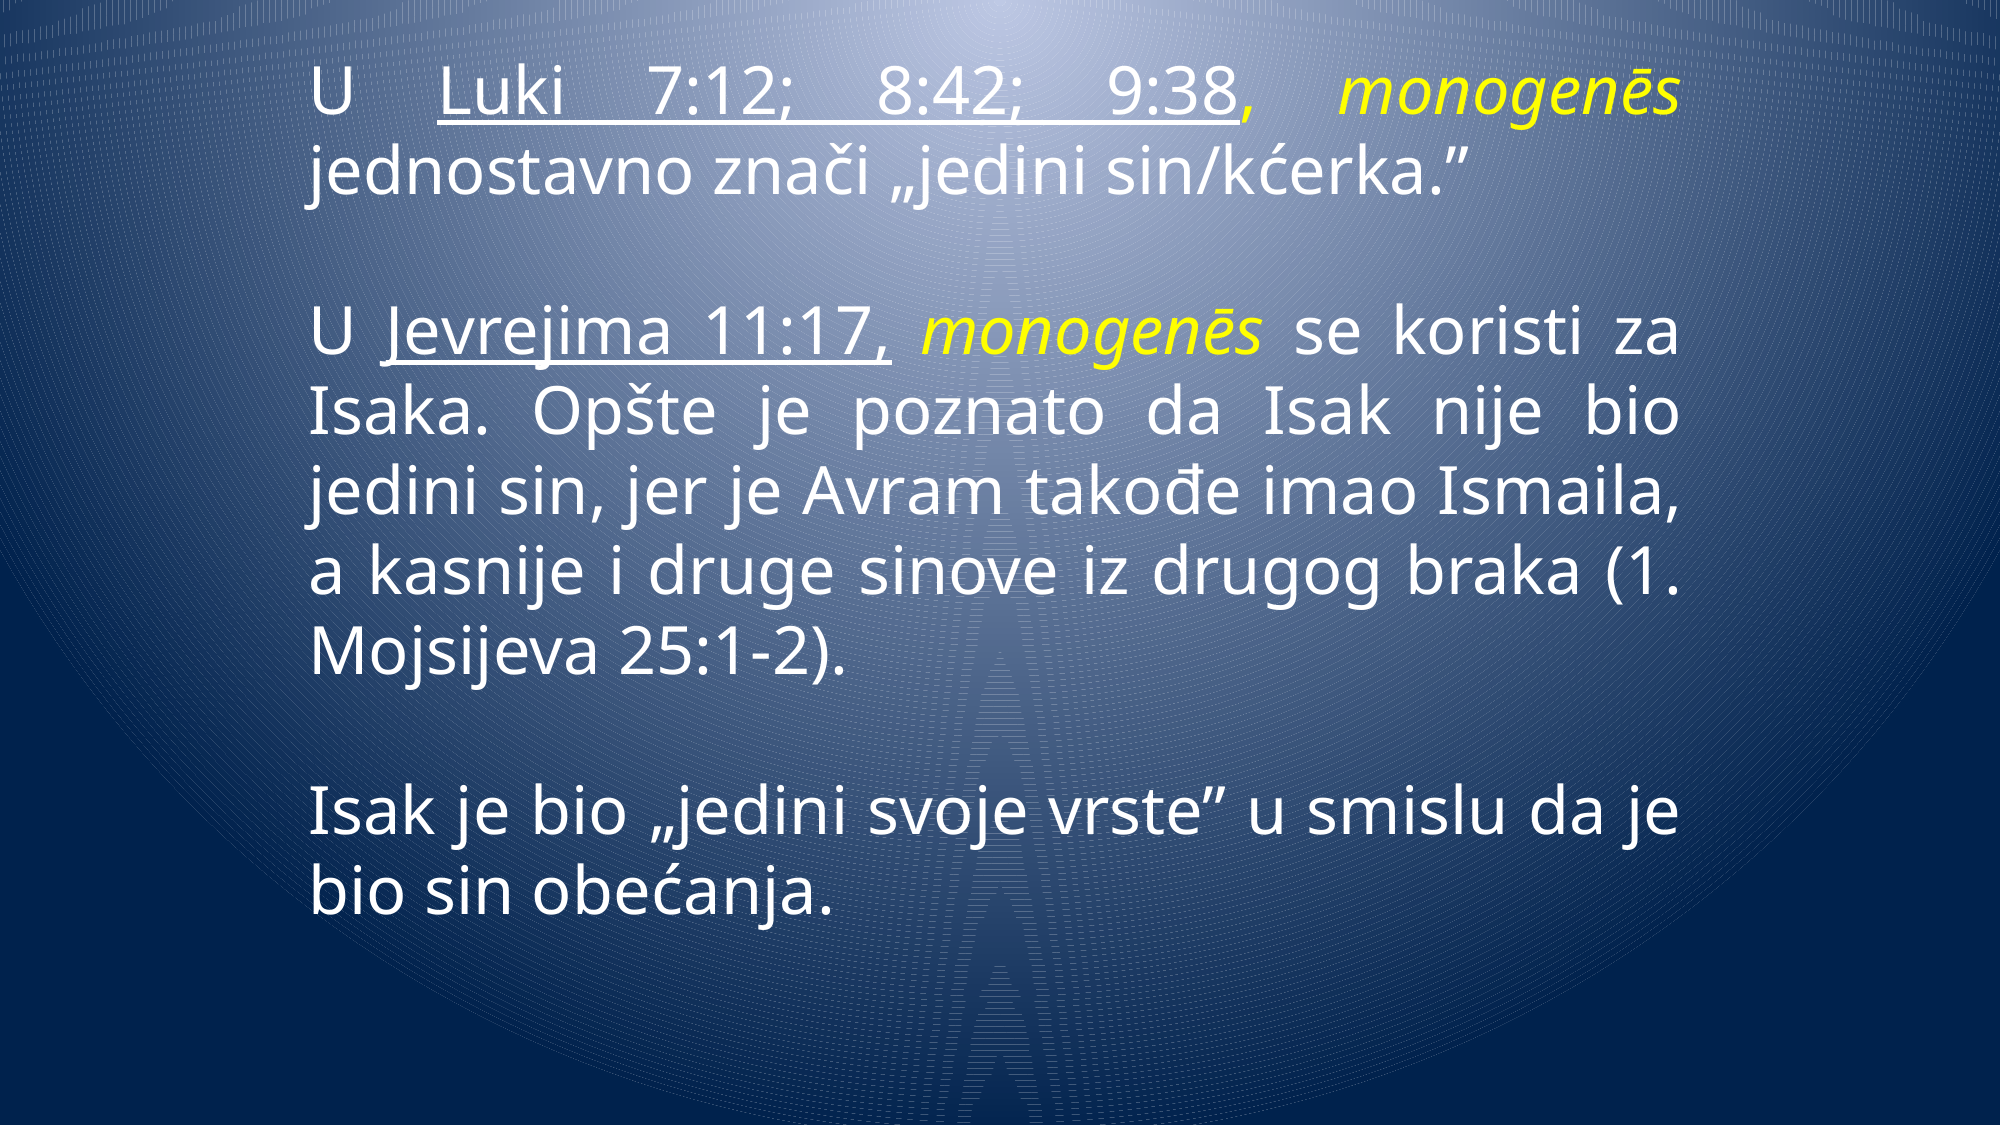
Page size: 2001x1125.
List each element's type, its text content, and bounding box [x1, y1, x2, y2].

text_box U Luki 7:12; 8:42; 9:38, monogenēs jednostavno znači „jedini sin/kćerka.” U Jevrejima 11:17, monogenēs se koristi za Isaka. Opšte je poznato da Isak nije bio jedini sin, jer je Avram takođe imao Ismaila, a kasnije i druge sinove iz drugog braka (1. Mojsijeva 25:1-2). Isak je bio „jedini svoje vrste” u smislu da je bio sin obećanja. [293, 40, 1698, 991]
